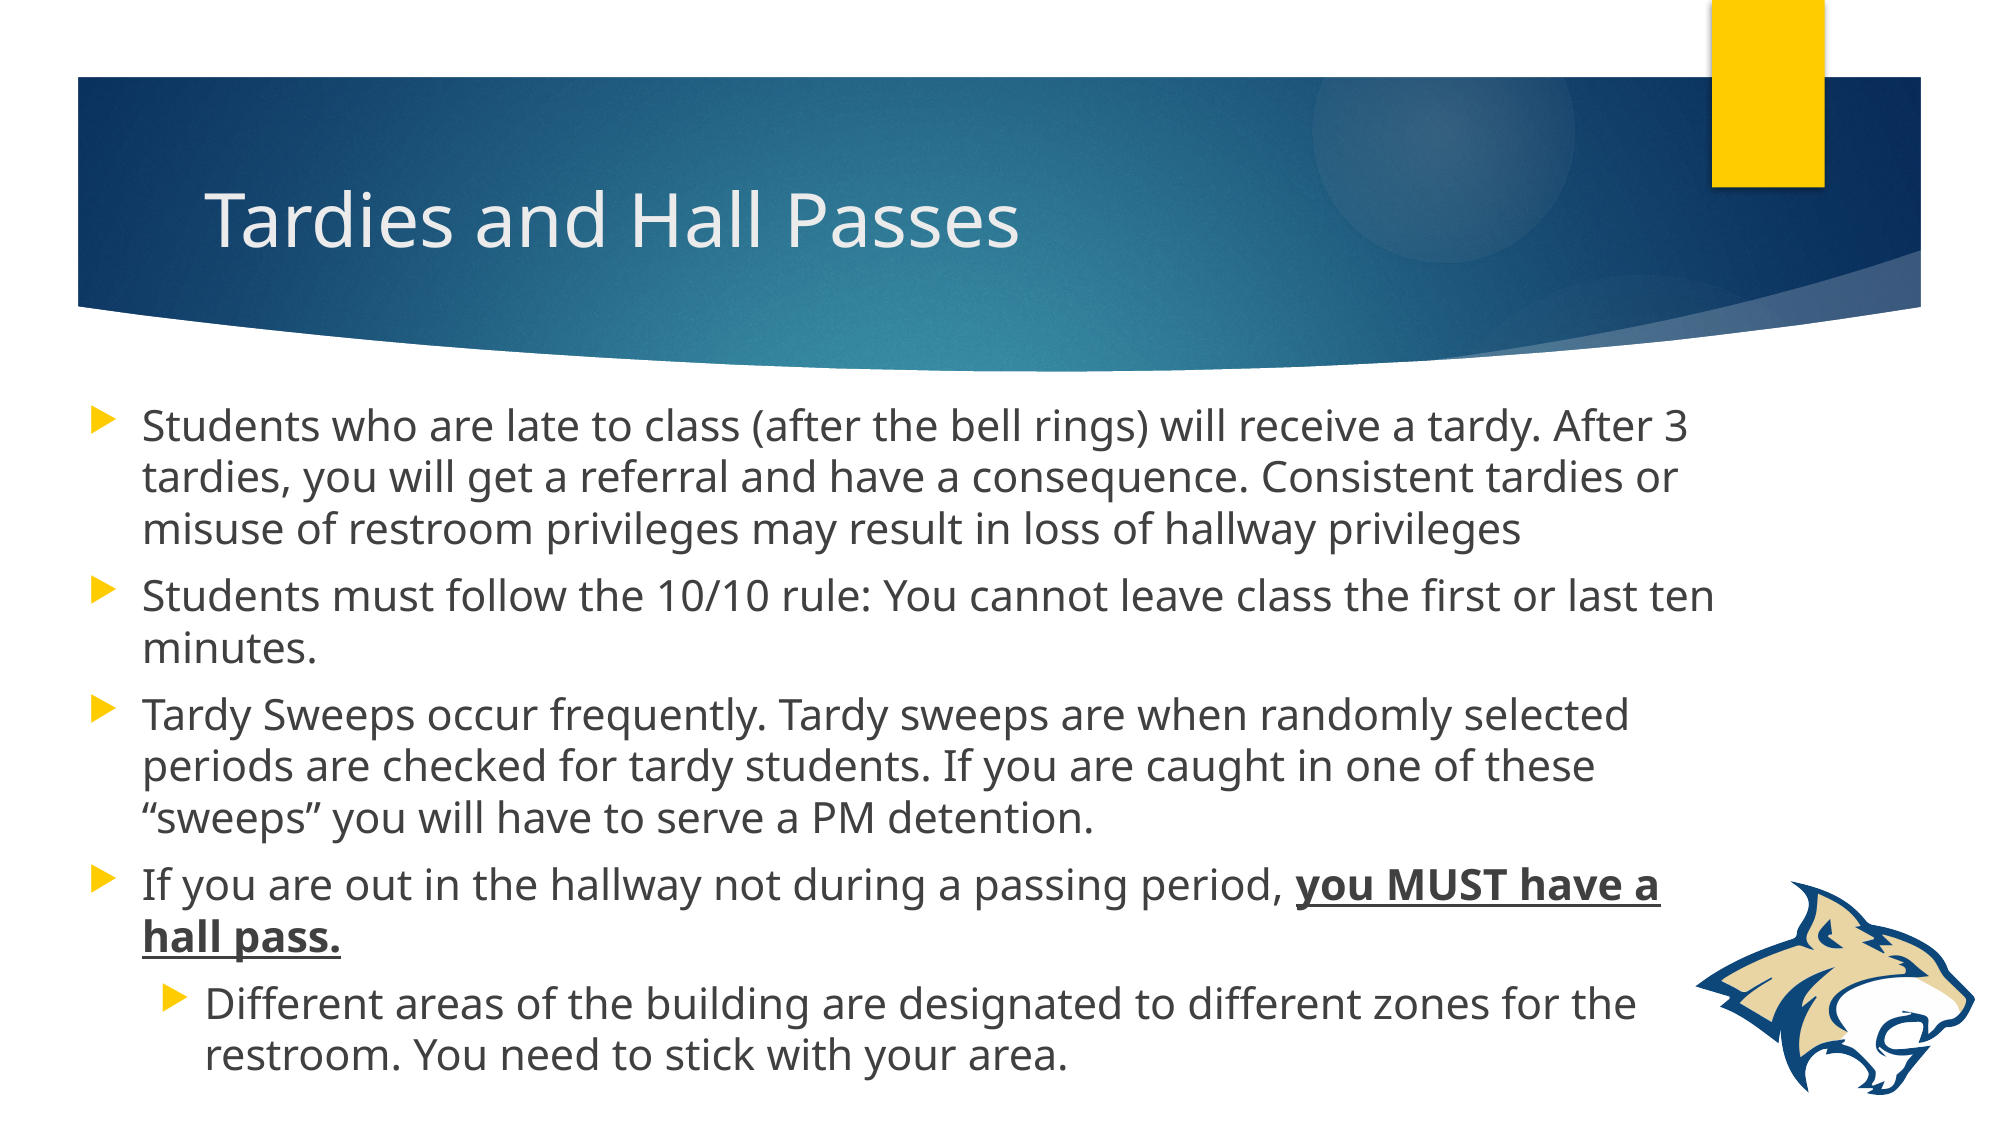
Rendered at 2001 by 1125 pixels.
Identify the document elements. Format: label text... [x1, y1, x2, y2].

title Tardies and Hall Passes [189, 159, 1627, 276]
picture [1695, 881, 1976, 1096]
list Students who are late to class (after the bell rings) will receive a tardy. After 3 tardies, you will get a referral and have a consequence. Consistent tardies or misuse of restroom privileges may result in loss of hallway privileges Students must follow the 10/10 rule: You cannot leave class the first or last ten minutes. Tardy Sweeps occur frequently. Tardy sweeps are when randomly selected periods are checked for tardy students. If you are caught in one of these “sweeps” you will have to serve a PM detention. If you are out in the hallway not during a passing period, you MUST have a hall pass. Different areas of the building are designated to different zones for the restroom. You need to stick with your area. [73, 390, 1744, 1095]
